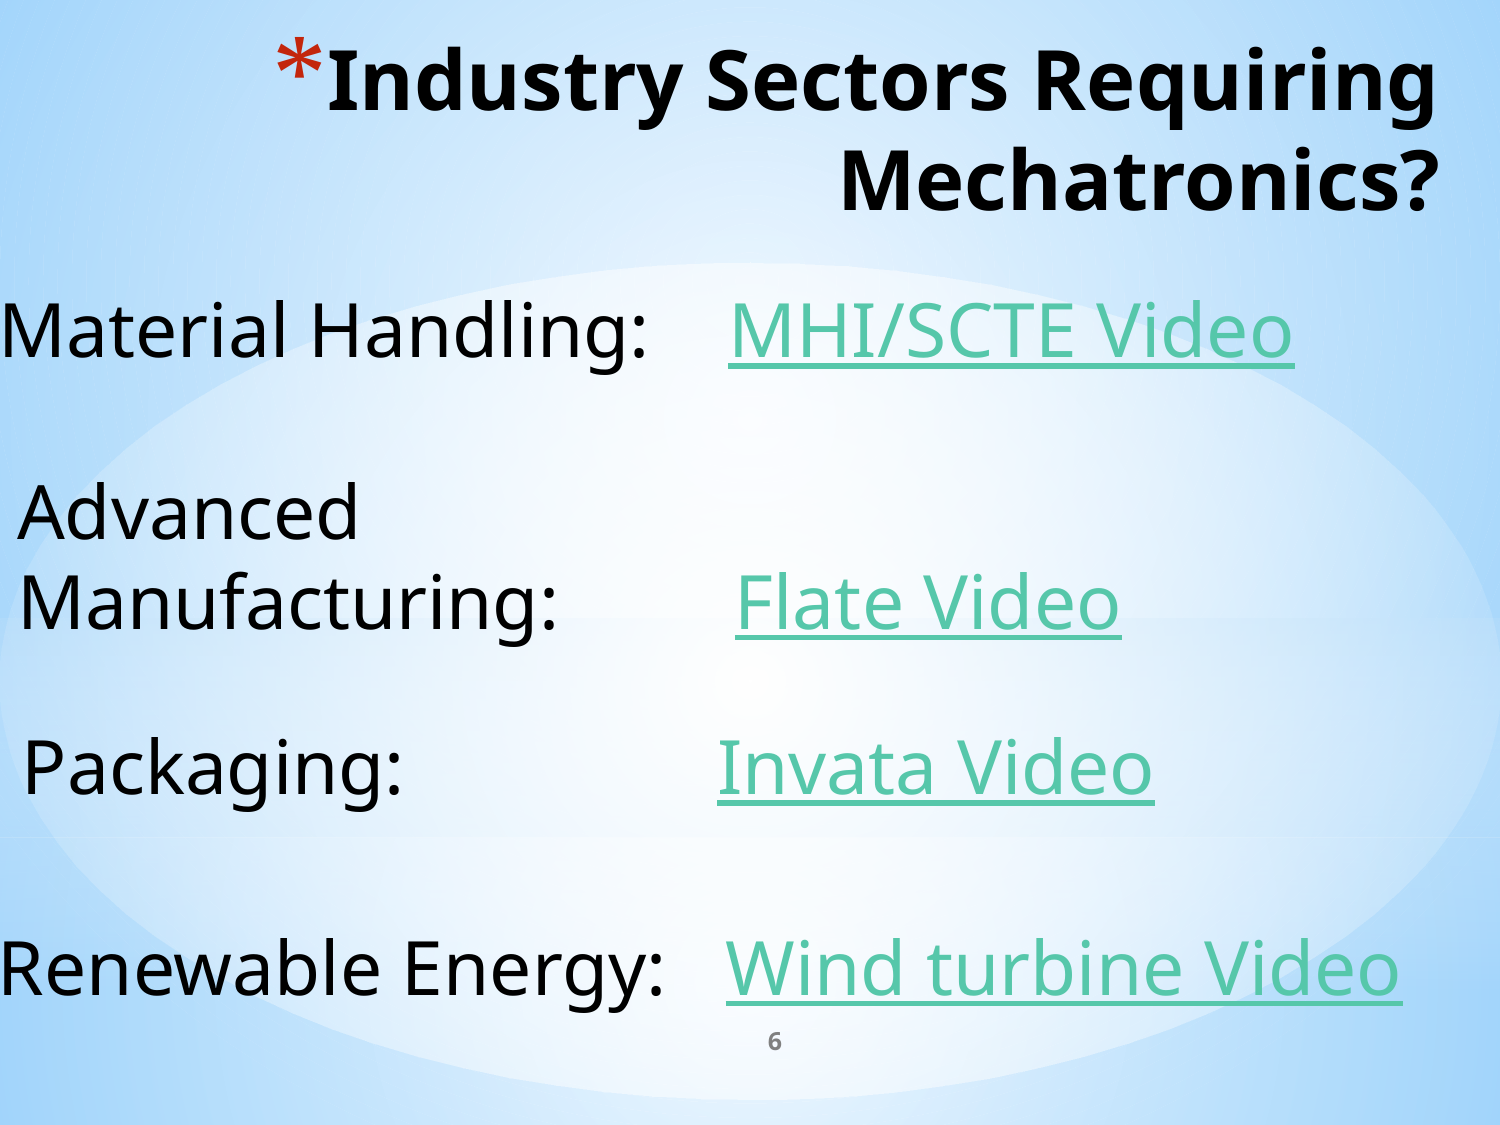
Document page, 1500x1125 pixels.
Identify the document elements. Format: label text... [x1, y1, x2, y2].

text_box Material Handling: MHI/SCTE Video [0, 275, 1310, 392]
text_box Advanced Manufacturing: Flate Video [2, 456, 1137, 664]
title Industry Sectors Requiring Mechatronics? [0, 19, 1456, 208]
text_box Renewable Energy: Wind turbine Video [0, 912, 1418, 1030]
text_box Packaging: Invata Video [6, 712, 1171, 830]
slide_number 6 [624, 1012, 925, 1073]
